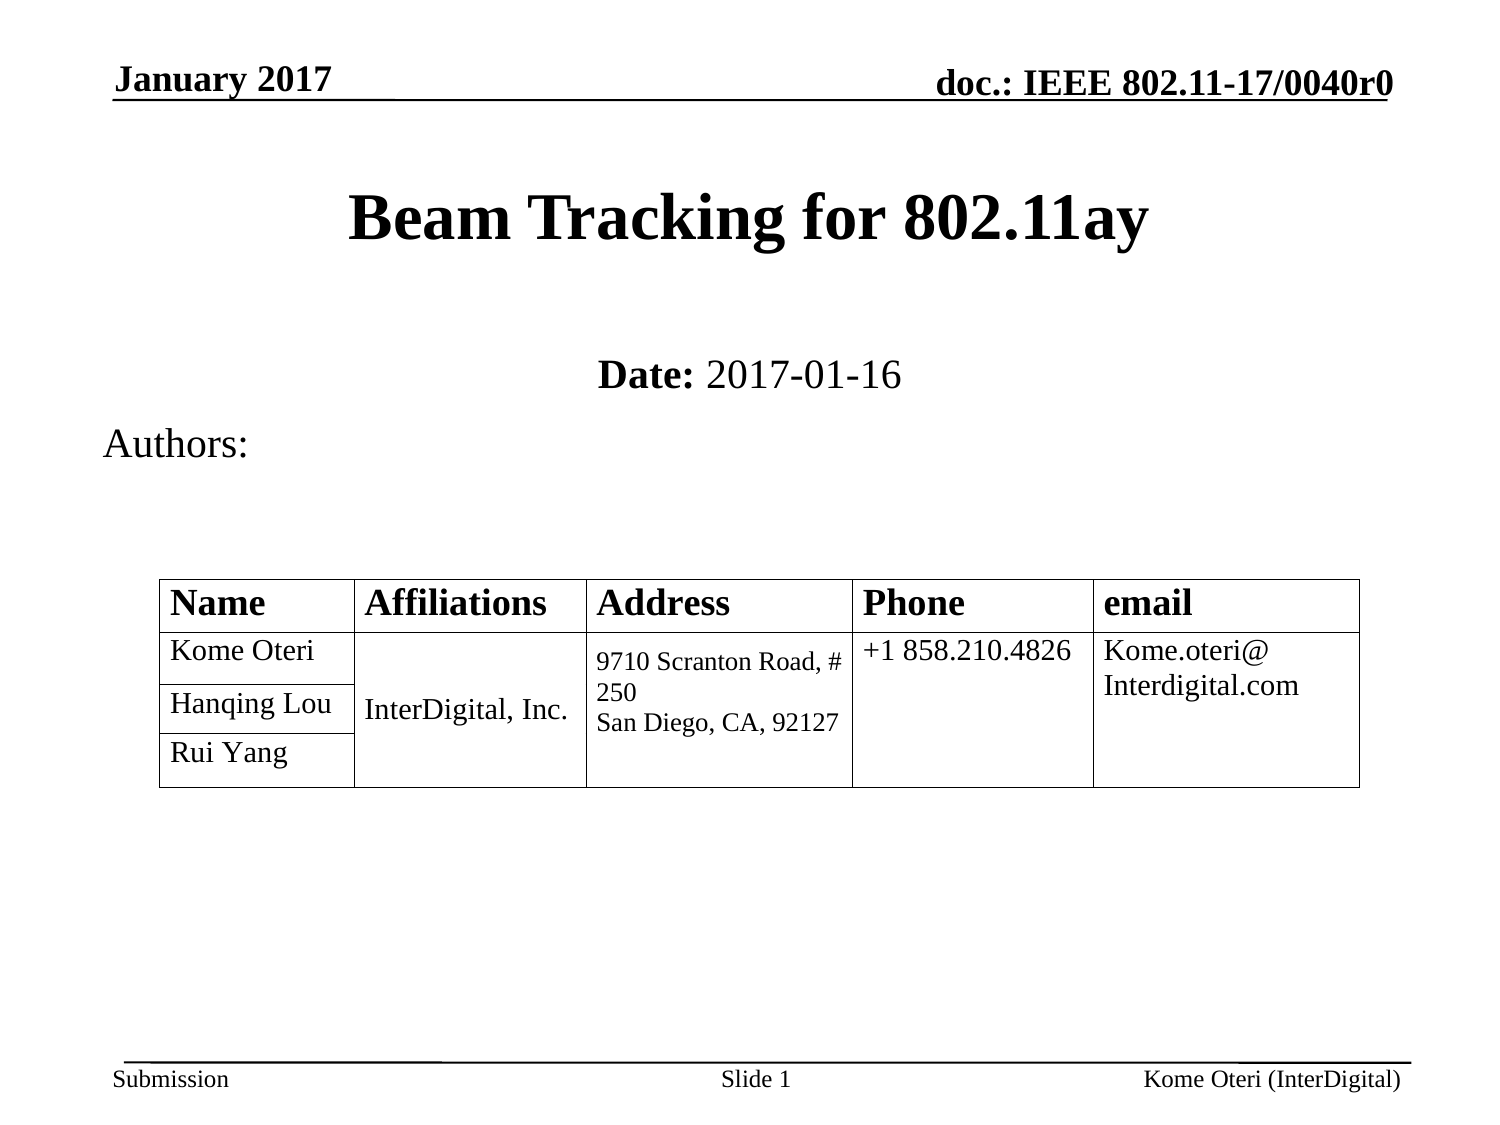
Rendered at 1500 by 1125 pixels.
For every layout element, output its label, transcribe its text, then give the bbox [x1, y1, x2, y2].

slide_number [114, 54, 493, 100]
list Date: 2017-01-16 [112, 338, 1388, 405]
title Beam Tracking for 802.11ay [64, 125, 1436, 301]
slide_number Slide 1 [712, 1061, 800, 1123]
text_box Authors: [87, 408, 325, 471]
footer Kome Oteri (InterDigital) [902, 1061, 1402, 1093]
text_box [145, 579, 1402, 985]
